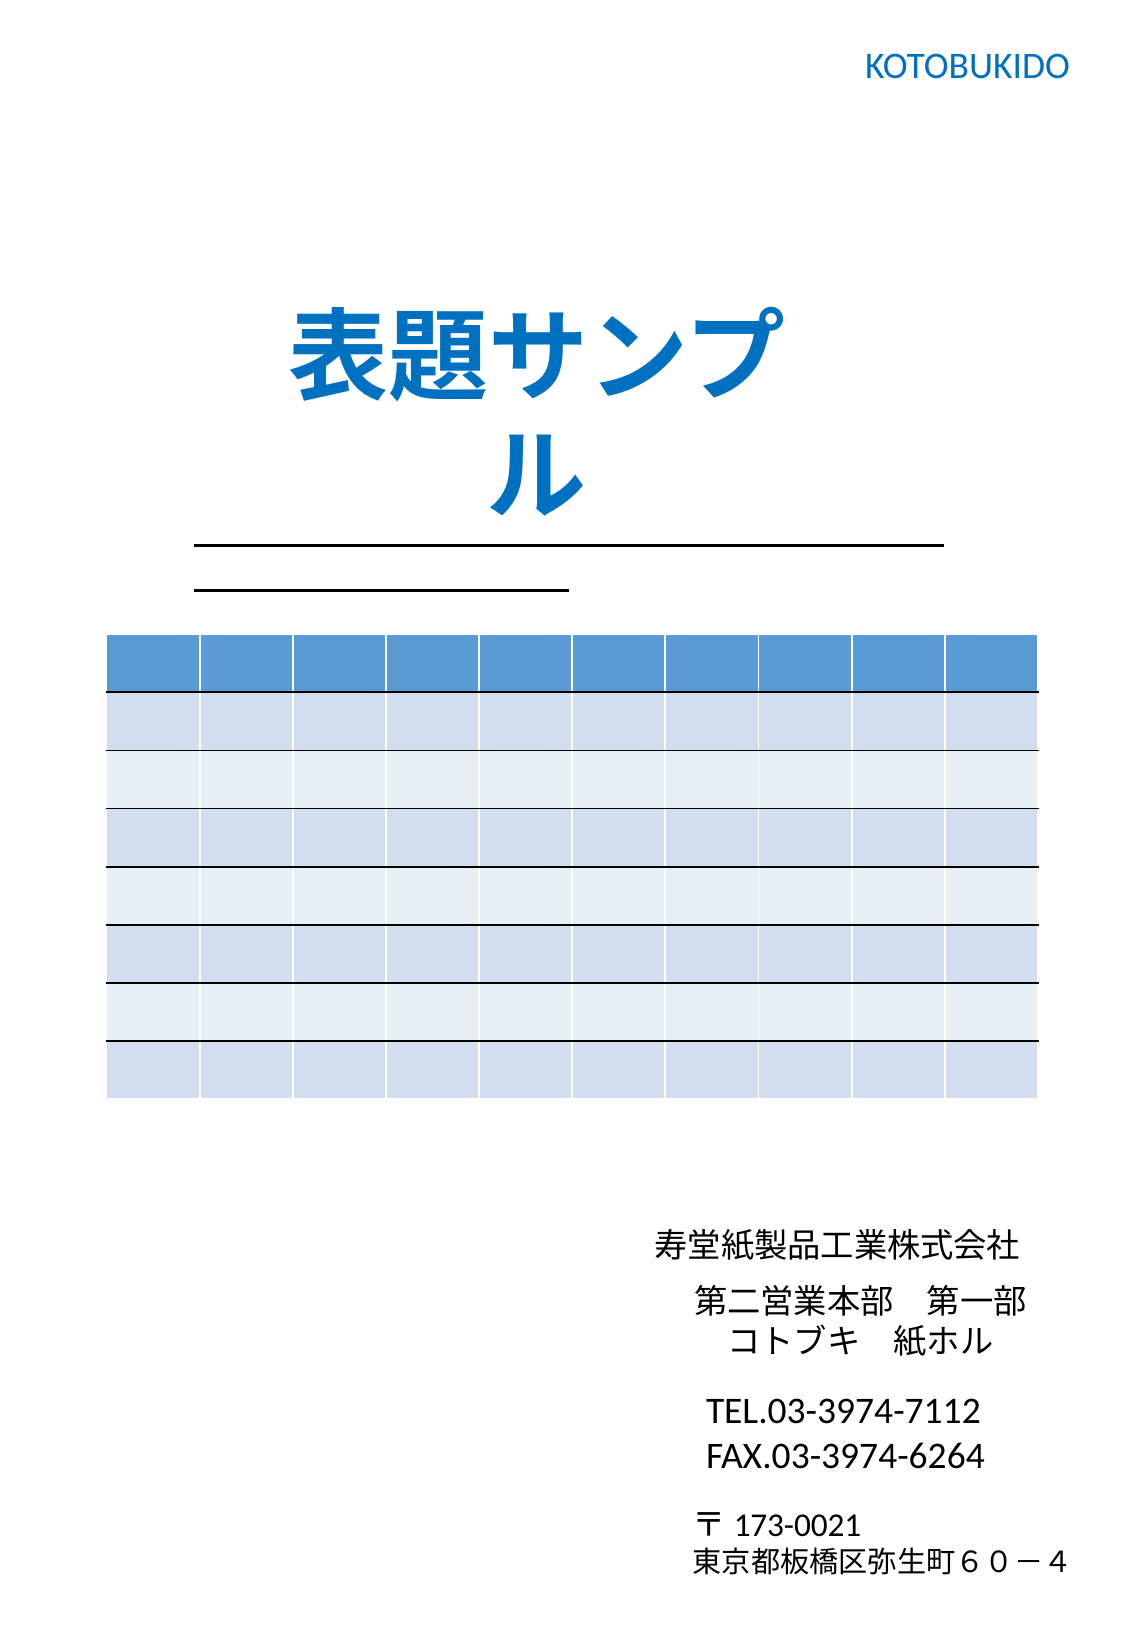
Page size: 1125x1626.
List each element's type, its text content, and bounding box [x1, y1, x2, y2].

table_cell [201, 868, 292, 924]
table_cell [946, 984, 1037, 1040]
table_cell [480, 751, 571, 808]
table_cell [759, 984, 851, 1040]
table_cell [387, 809, 478, 866]
table_cell [201, 926, 292, 982]
table_cell [387, 984, 478, 1040]
text_box 第二営業本部 第一部 コトブキ 紙ホル [679, 1272, 1042, 1368]
table_cell [480, 1042, 571, 1098]
table_cell [201, 693, 292, 750]
text_box TEL.03-3974-7112 FAX.03-3974-6264 [691, 1378, 1000, 1484]
table_header [480, 635, 571, 691]
table_cell [759, 926, 851, 982]
text_box KOTOBUKIDO [850, 33, 1085, 94]
table_cell [759, 1042, 851, 1098]
table_cell [666, 809, 758, 866]
table_cell [201, 751, 292, 808]
table_cell [759, 868, 851, 924]
table_cell [480, 693, 571, 750]
table_cell [201, 1042, 292, 1098]
table_cell [201, 809, 292, 866]
table_header [294, 635, 385, 691]
table_cell [573, 868, 664, 924]
table_cell [759, 751, 851, 808]
table_header [759, 635, 851, 691]
table_cell [294, 693, 385, 750]
table_cell [294, 984, 385, 1040]
table_cell [573, 1042, 664, 1098]
table_cell [573, 693, 664, 750]
table_cell [946, 751, 1037, 808]
table_cell [573, 984, 664, 1040]
table_cell [853, 868, 944, 924]
table_cell [294, 926, 385, 982]
table_cell [387, 926, 478, 982]
table_cell [107, 984, 199, 1040]
table_cell [387, 751, 478, 808]
table_cell [666, 693, 758, 750]
table_cell [480, 868, 571, 924]
table_header [107, 635, 199, 691]
text_box 寿堂紙製品工業株式会社 [640, 1216, 1036, 1272]
table_cell [946, 868, 1037, 924]
table_cell [853, 693, 944, 750]
table_cell [573, 809, 664, 866]
table_cell [853, 926, 944, 982]
table_cell [946, 1042, 1037, 1098]
table_cell [107, 1042, 199, 1098]
table_cell [853, 984, 944, 1040]
table_cell [294, 809, 385, 866]
text_box [179, 496, 966, 633]
table_cell [387, 868, 478, 924]
table_header [201, 635, 292, 691]
table_header [387, 635, 478, 691]
table_cell [294, 868, 385, 924]
table_cell [107, 809, 199, 866]
table_cell [107, 751, 199, 808]
table_cell [946, 809, 1037, 866]
table_header [666, 635, 758, 691]
table_cell [387, 1042, 478, 1098]
table_cell [201, 984, 292, 1040]
table_header [573, 635, 664, 691]
table_cell [573, 926, 664, 982]
table_cell [759, 693, 851, 750]
table_cell [666, 1042, 758, 1098]
table_cell [480, 809, 571, 866]
table_cell [946, 926, 1037, 982]
table_cell [666, 984, 758, 1040]
text_box 〒173-0021 東京都板橋区弥生町６０－４ [677, 1495, 1088, 1586]
table_cell [853, 809, 944, 866]
table_cell [759, 809, 851, 866]
table_cell [107, 693, 199, 750]
table_header [946, 635, 1037, 691]
table_header [853, 635, 944, 691]
table_cell [294, 1042, 385, 1098]
table_cell [107, 868, 199, 924]
table_cell [853, 1042, 944, 1098]
table_cell [480, 984, 571, 1040]
table_cell [294, 751, 385, 808]
table_cell [573, 751, 664, 808]
table_cell [666, 868, 758, 924]
table_cell [387, 693, 478, 750]
table_cell [853, 751, 944, 808]
table_cell [666, 751, 758, 808]
text_box 表題サンプル [224, 284, 850, 496]
table_cell [946, 693, 1037, 750]
table_cell [480, 926, 571, 982]
table_cell [666, 926, 758, 982]
table_cell [107, 926, 199, 982]
